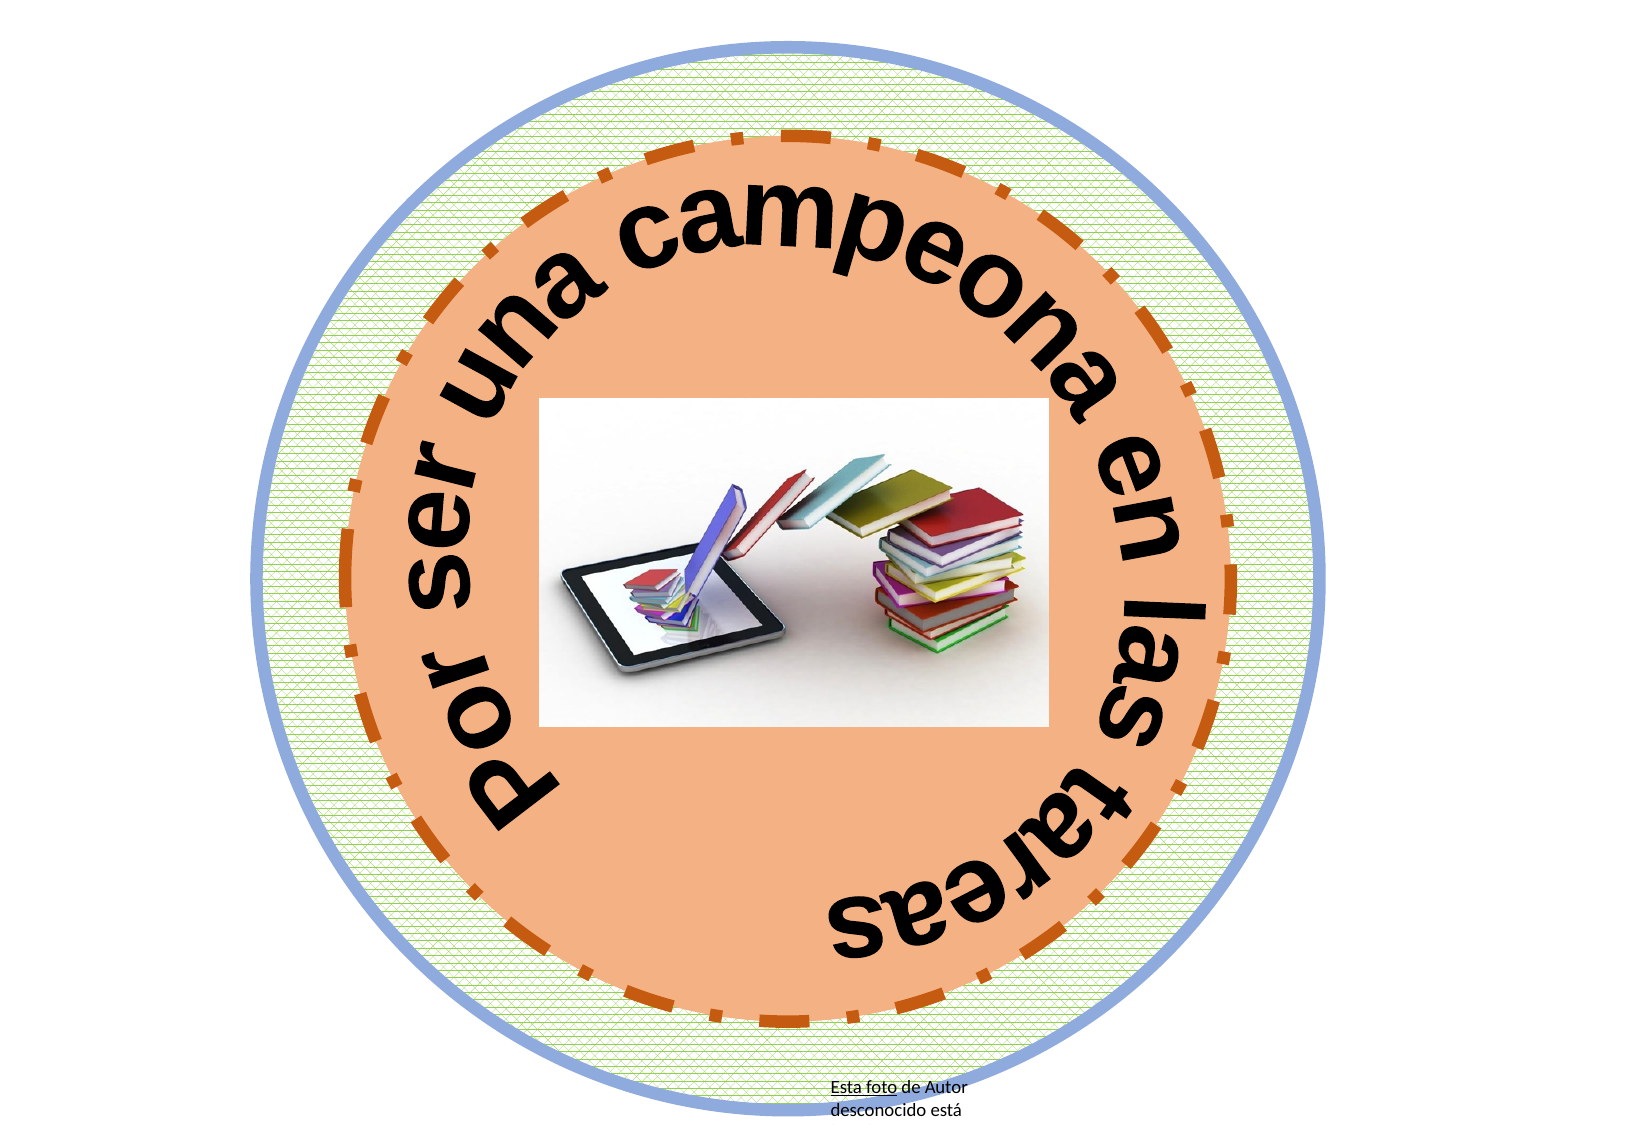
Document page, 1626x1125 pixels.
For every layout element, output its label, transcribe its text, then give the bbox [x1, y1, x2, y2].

text_box Esta foto de Autor desconocido está bajo licencia CC BY-SA-NC [815, 1067, 1013, 1125]
picture [539, 398, 1049, 727]
text_box [255, 46, 1321, 1112]
text_box [344, 134, 1232, 1023]
